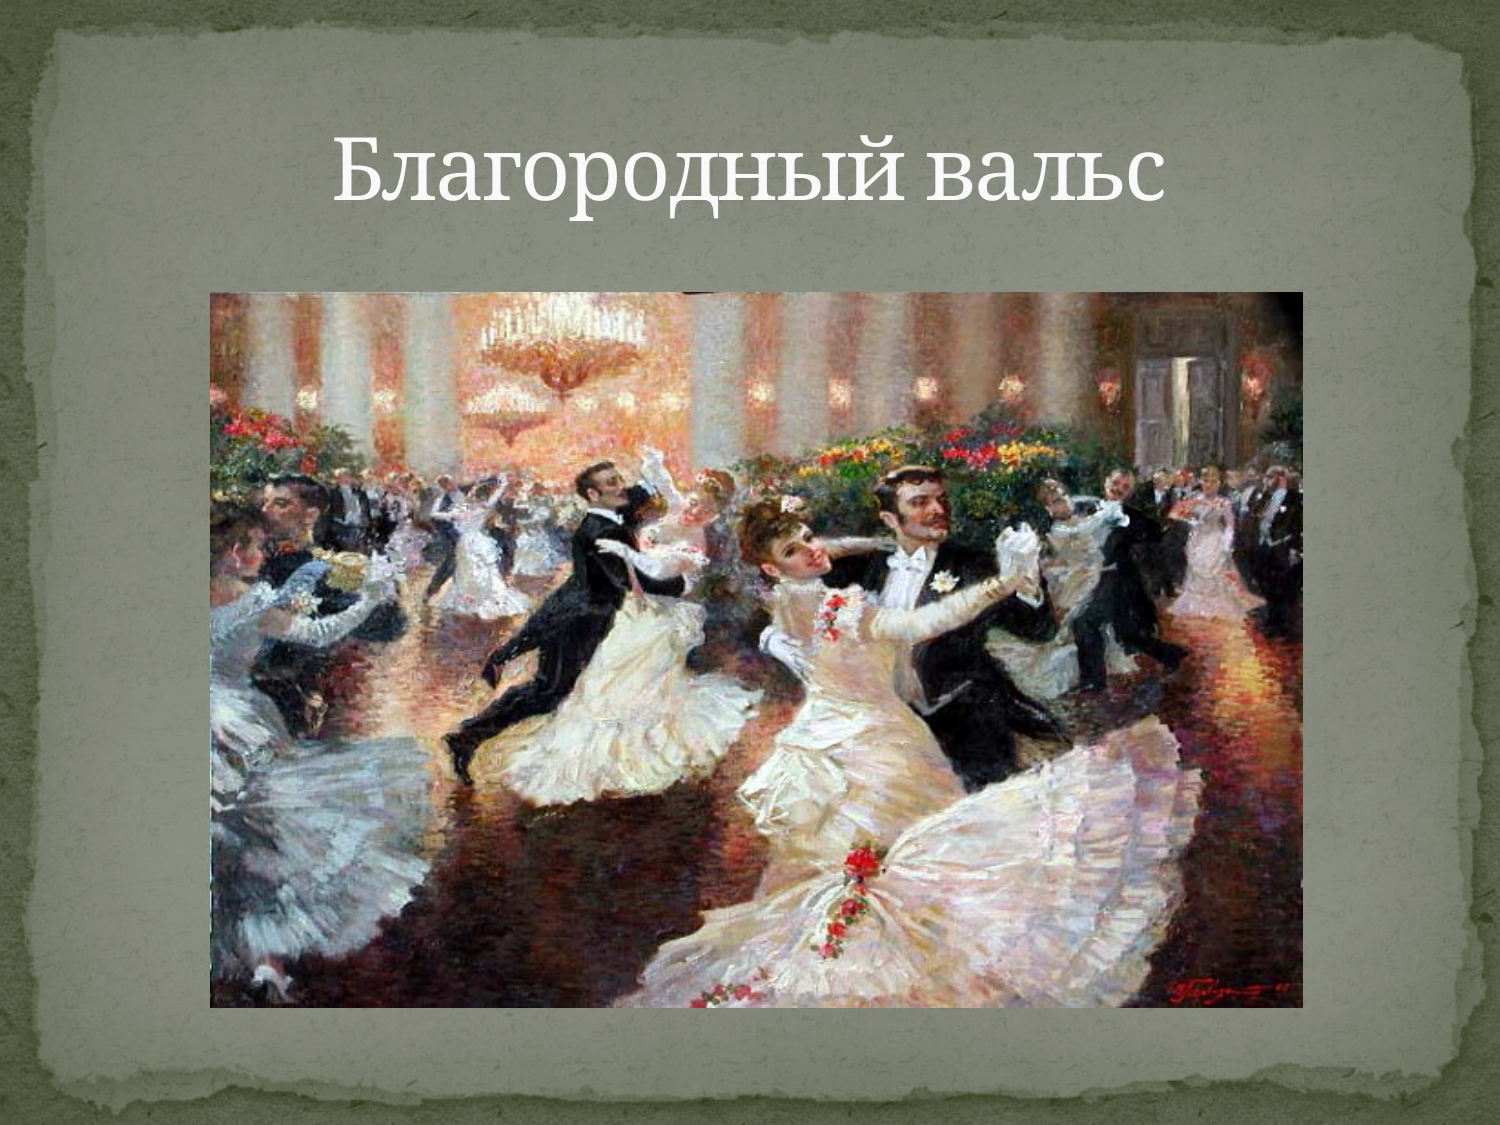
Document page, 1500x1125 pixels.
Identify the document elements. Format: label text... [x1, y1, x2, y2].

title Благородный вальс [74, 24, 1425, 225]
picture [210, 292, 1303, 1008]
